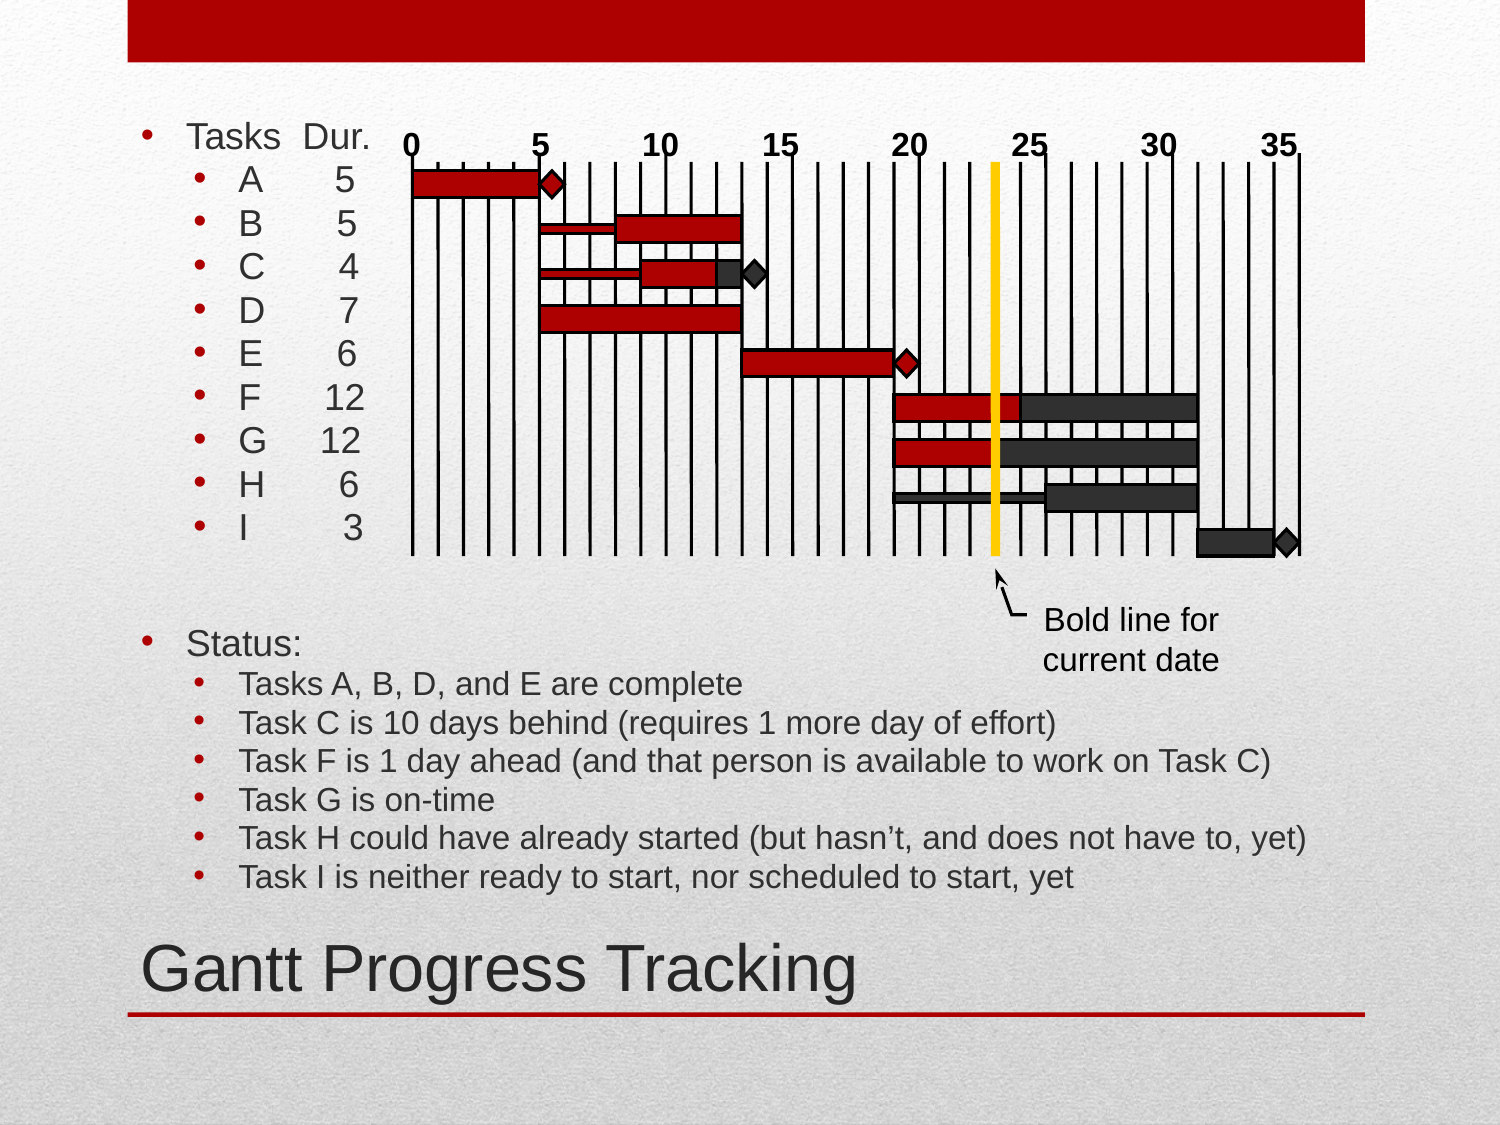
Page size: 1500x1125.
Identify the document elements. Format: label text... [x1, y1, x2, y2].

text_box 0 5 10 15 20 25 30 35 [387, 115, 1338, 171]
list Tasks Dur. A 5 B 5 C 4 D 7 E 6 F 12 G 12 H 6 I 3 Status: Tasks A, B, D, and E are complete Task C is 10 days behind (requires 1 more day of effort) Task F is 1 day ahead (and that person is available to work on Task C) Task G is on-time Task H could have already started (but hasn’t, and does not have to, yet) Task I is neither ready to start, nor scheduled to start, yet [125, 91, 1364, 925]
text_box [411, 152, 1301, 671]
text_box [400, 171, 406, 181]
title Gantt Progress Tracking [125, 898, 1371, 1013]
